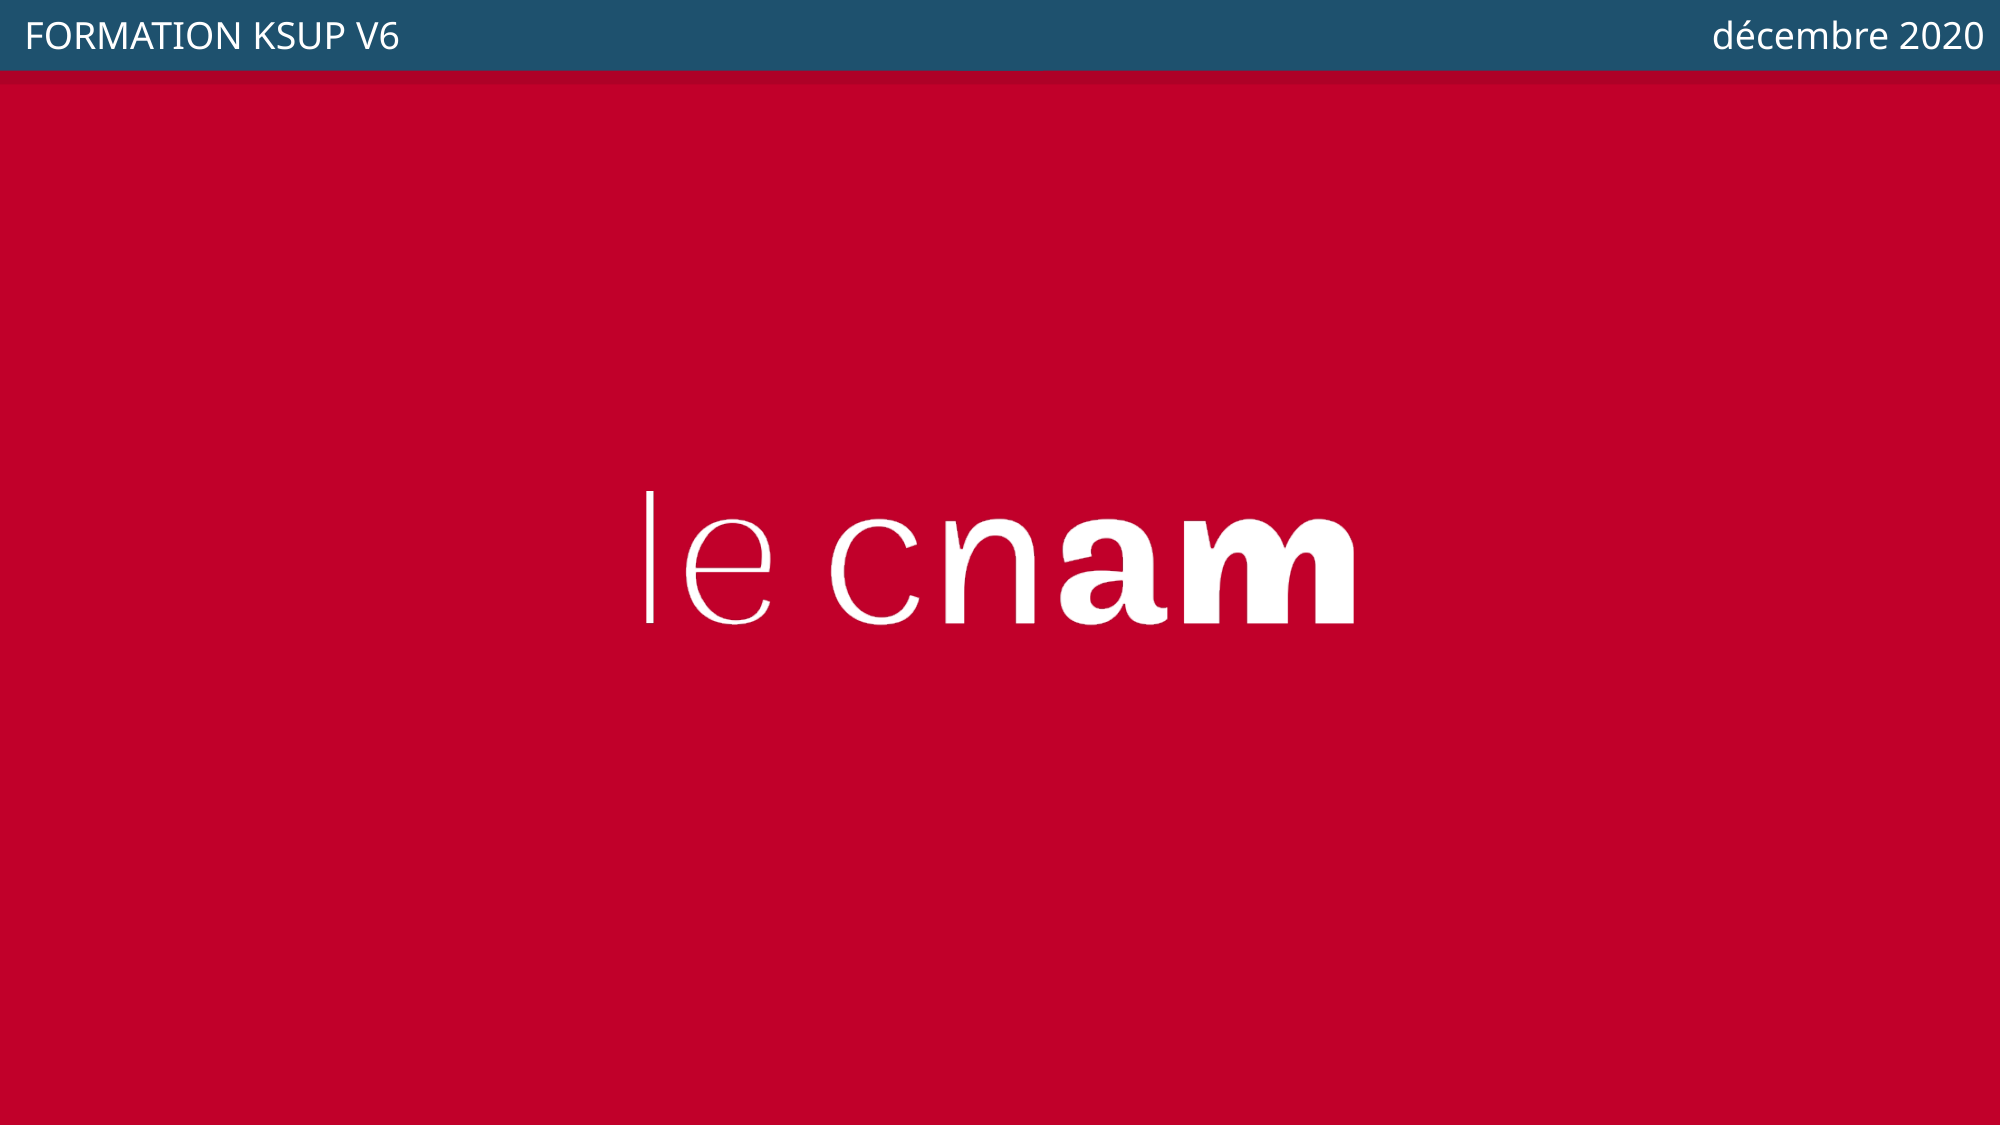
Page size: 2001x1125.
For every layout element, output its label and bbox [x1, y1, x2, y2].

text_box [0, 0, 2000, 1125]
